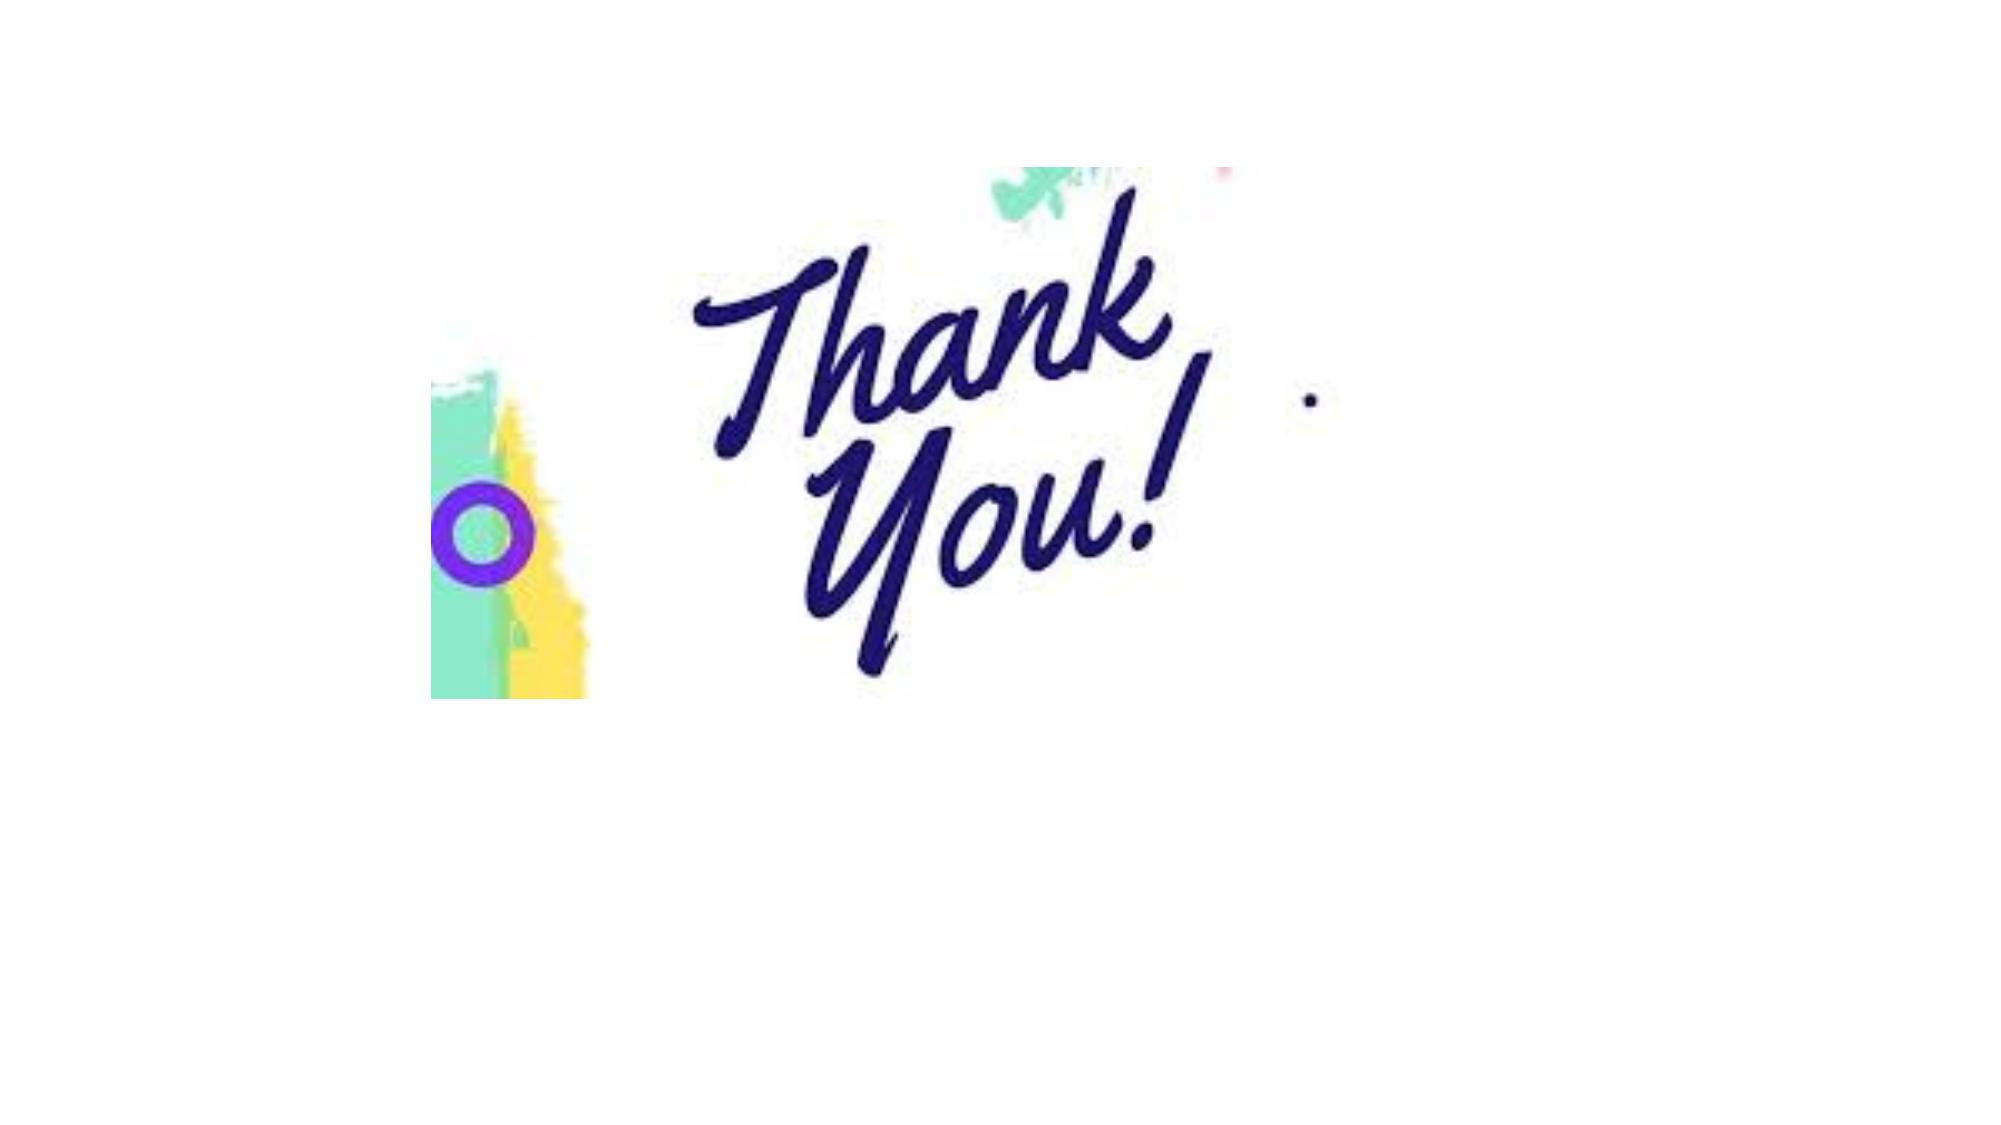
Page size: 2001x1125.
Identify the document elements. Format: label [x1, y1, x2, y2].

picture [431, 167, 1494, 699]
